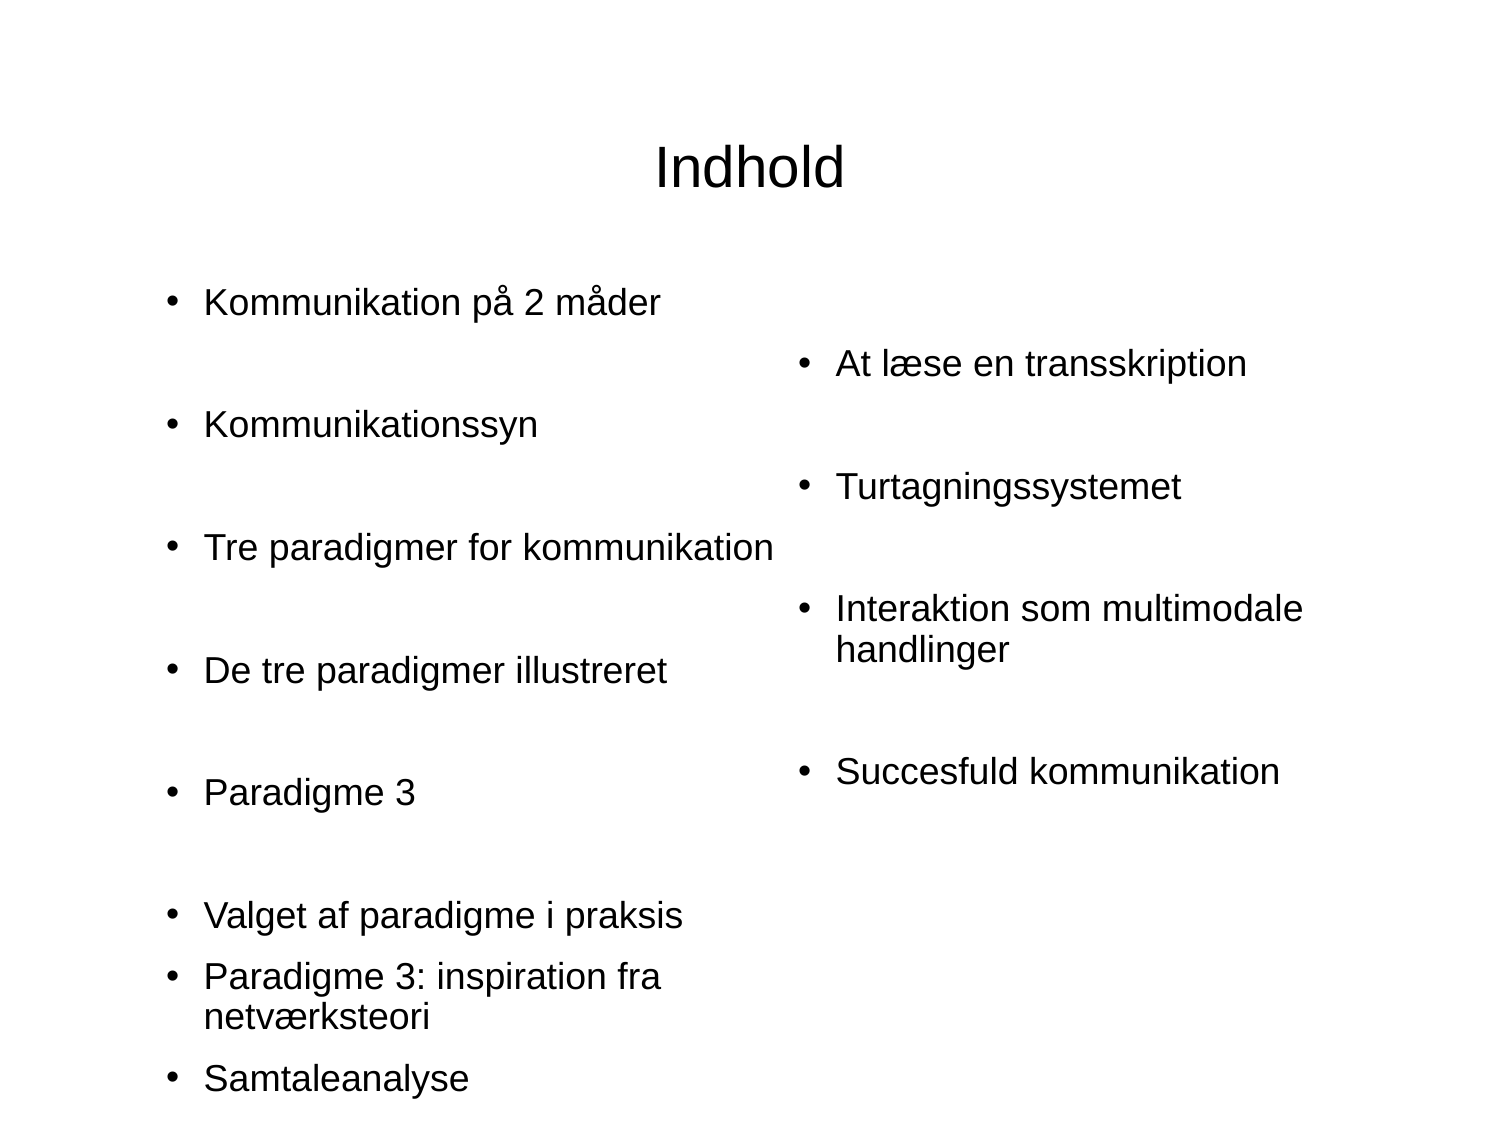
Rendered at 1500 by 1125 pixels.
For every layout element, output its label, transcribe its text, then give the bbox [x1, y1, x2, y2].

list Kommunikation på 2 måder Kommunikationssyn Tre paradigmer for kommunikation De tre paradigmer illustreret Paradigme 3 Valget af paradigme i praksis Paradigme 3: inspiration fra netværksteori Samtaleanalyse Eksempel på en transskription At læse en transskription Turtagningssystemet Interaktion som multimodale handlinger Succesfuld kommunikation [151, 275, 1445, 1041]
title Indhold [103, 59, 1397, 278]
